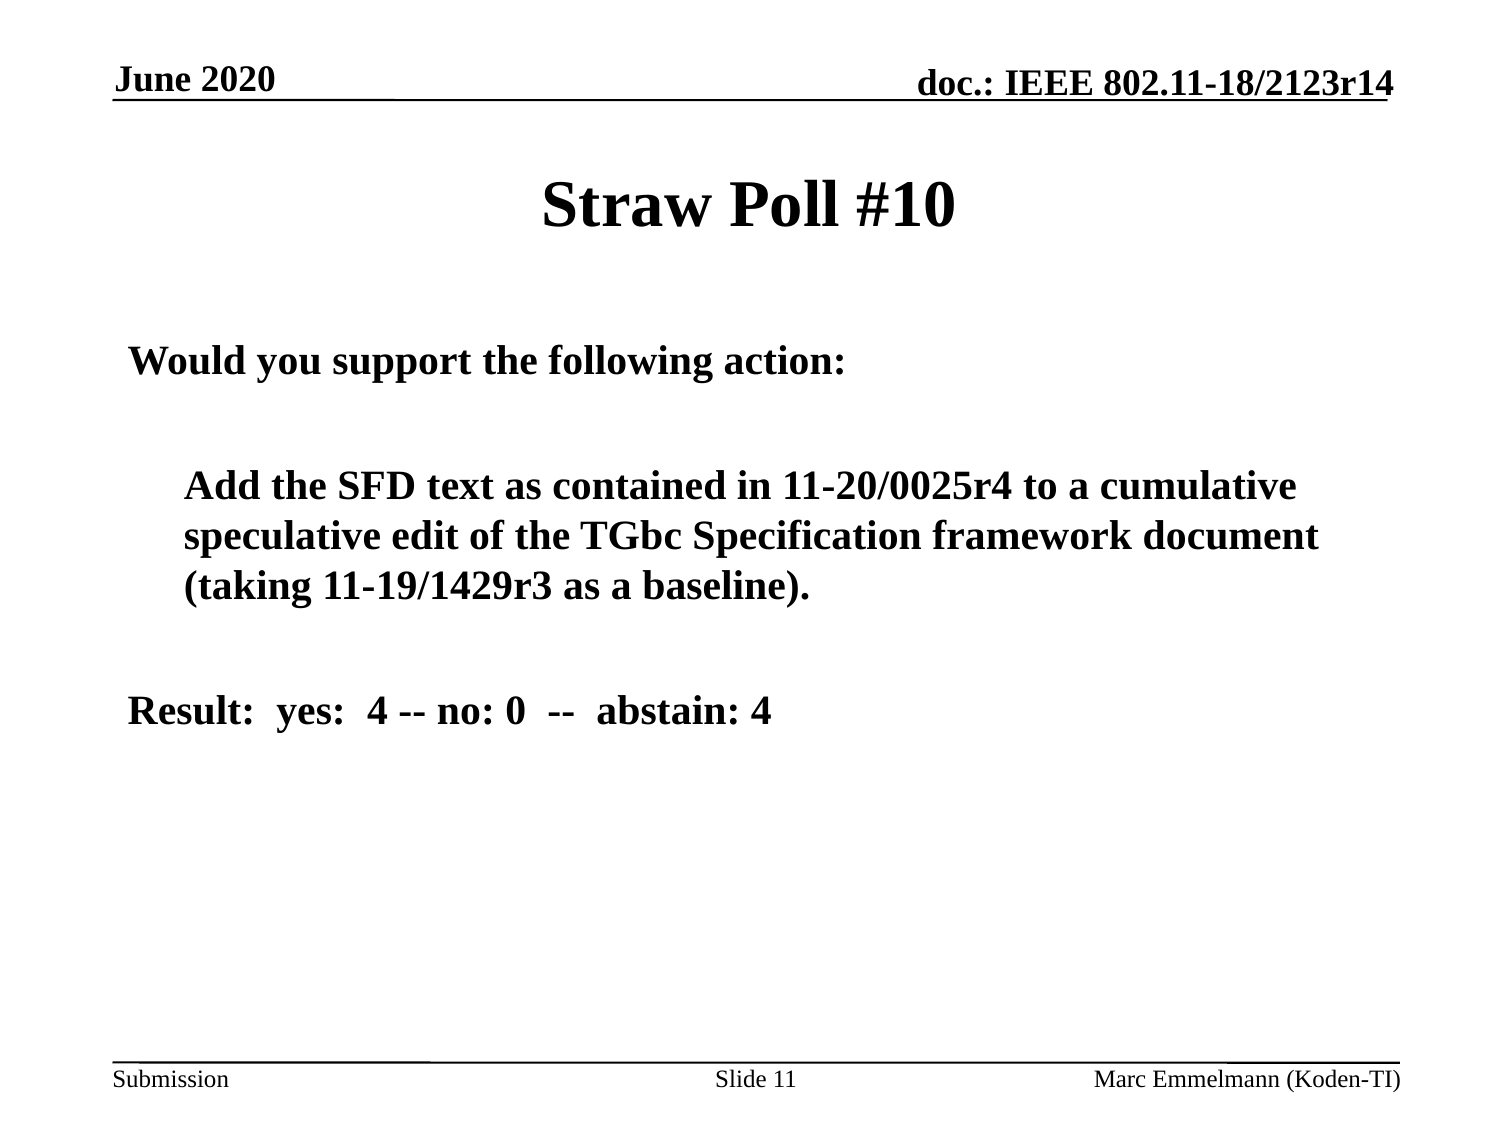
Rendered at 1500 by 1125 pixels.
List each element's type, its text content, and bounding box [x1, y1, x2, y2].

list Would you support the following action: Add the SFD text as contained in 11-20/0025r4 to a cumulative speculative edit of the TGbc Specification framework document (taking 11-19/1429r3 as a baseline). Result: yes: 4 -- no: 0 -- abstain: 4 [112, 324, 1388, 1000]
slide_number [114, 54, 423, 100]
title Straw Poll #10 [112, 112, 1388, 288]
footer Marc Emmelmann (Koden-TI) [878, 1061, 1402, 1093]
slide_number Slide 11 [712, 1061, 800, 1123]
